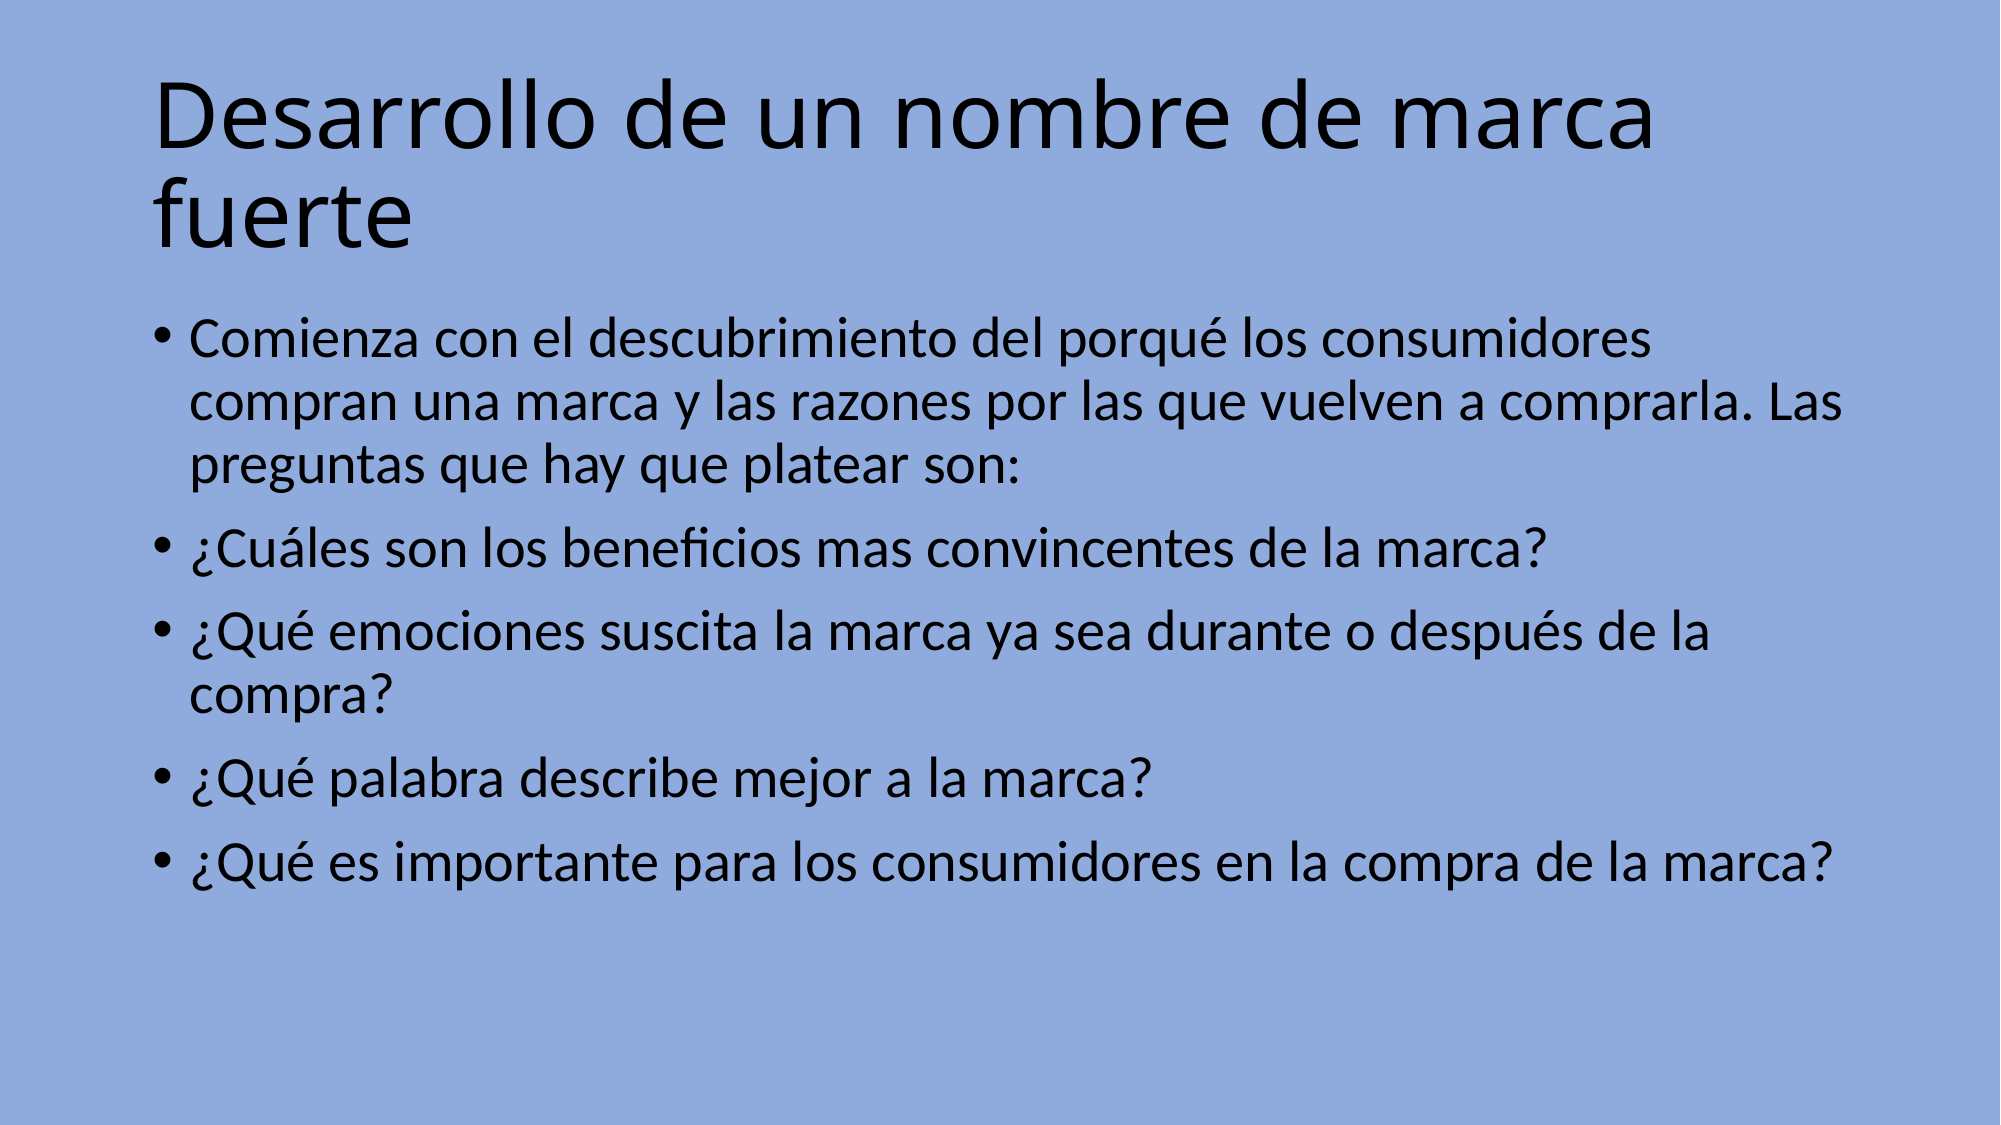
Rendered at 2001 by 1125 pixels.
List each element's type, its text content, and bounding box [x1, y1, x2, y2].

title Desarrollo de un nombre de marca fuerte [137, 59, 1863, 278]
list Comienza con el descubrimiento del porqué los consumidores compran una marca y las razones por las que vuelven a comprarla. Las preguntas que hay que platear son: ¿Cuáles son los beneficios mas convincentes de la marca? ¿Qué emociones suscita la marca ya sea durante o después de la compra? ¿Qué palabra describe mejor a la marca? ¿Qué es importante para los consumidores en la compra de la marca? [137, 299, 1863, 1014]
